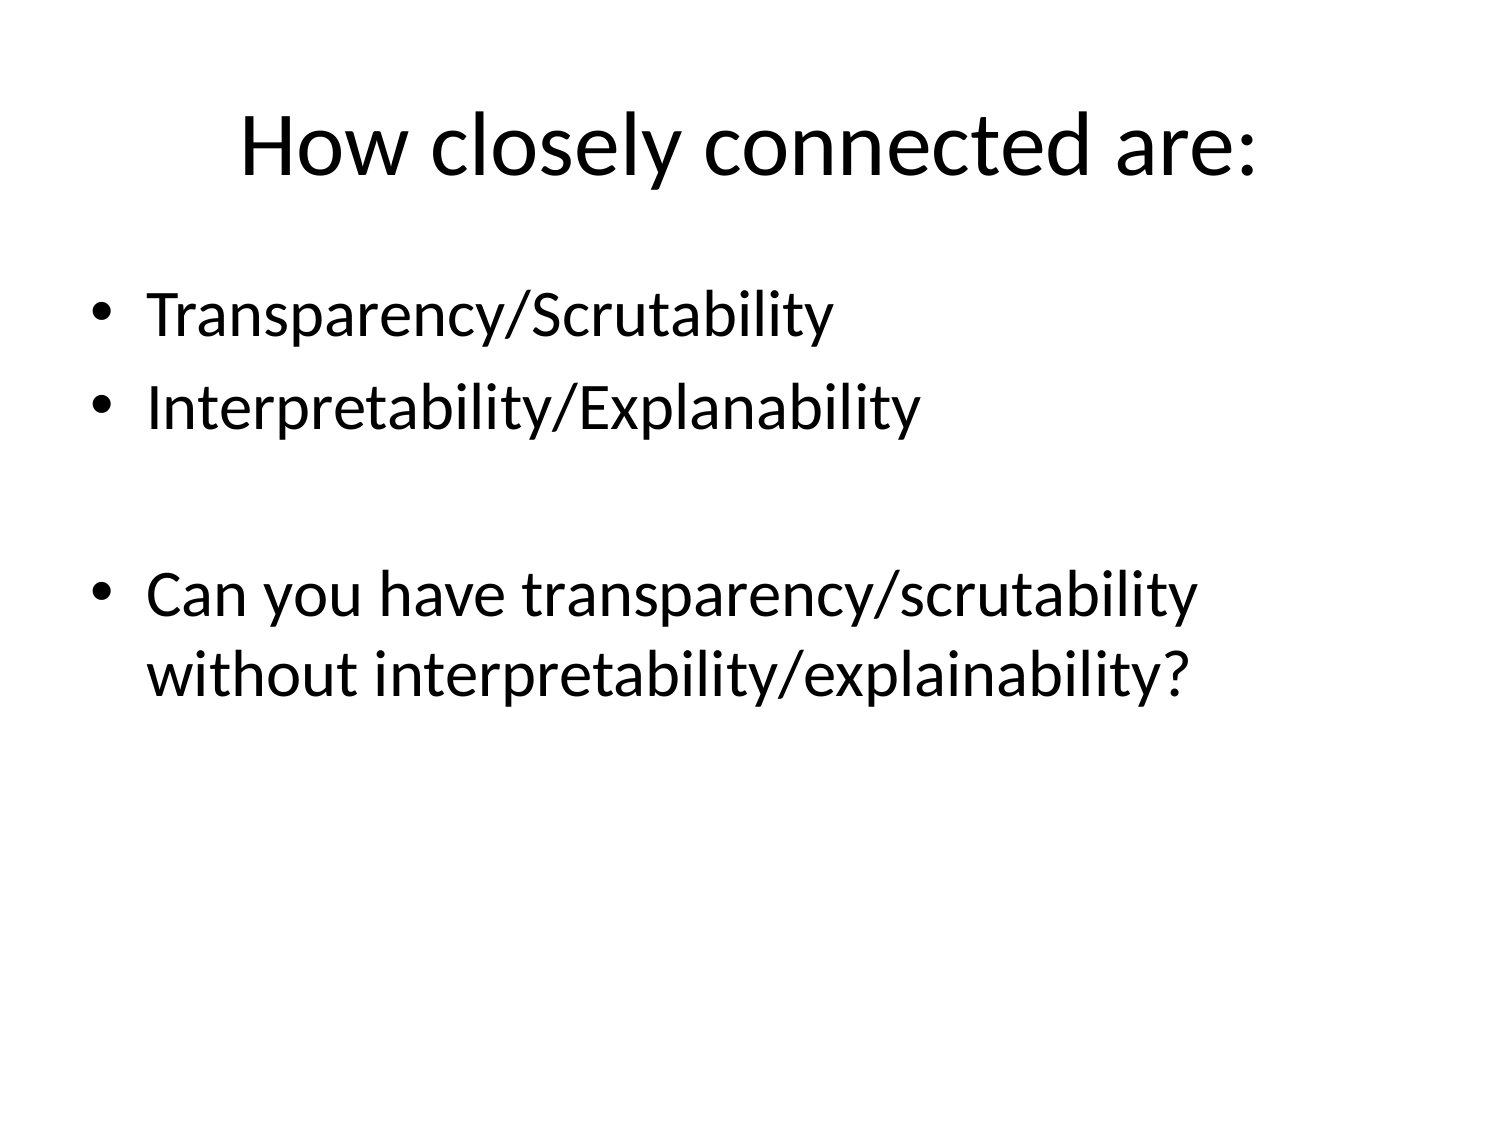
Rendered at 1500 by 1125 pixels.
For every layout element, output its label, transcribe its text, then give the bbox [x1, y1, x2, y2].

title How closely connected are: [75, 45, 1425, 233]
list Transparency/Scrutability Interpretability/Explanability Can you have transparency/scrutability without interpretability/explainability? [75, 262, 1425, 1005]
